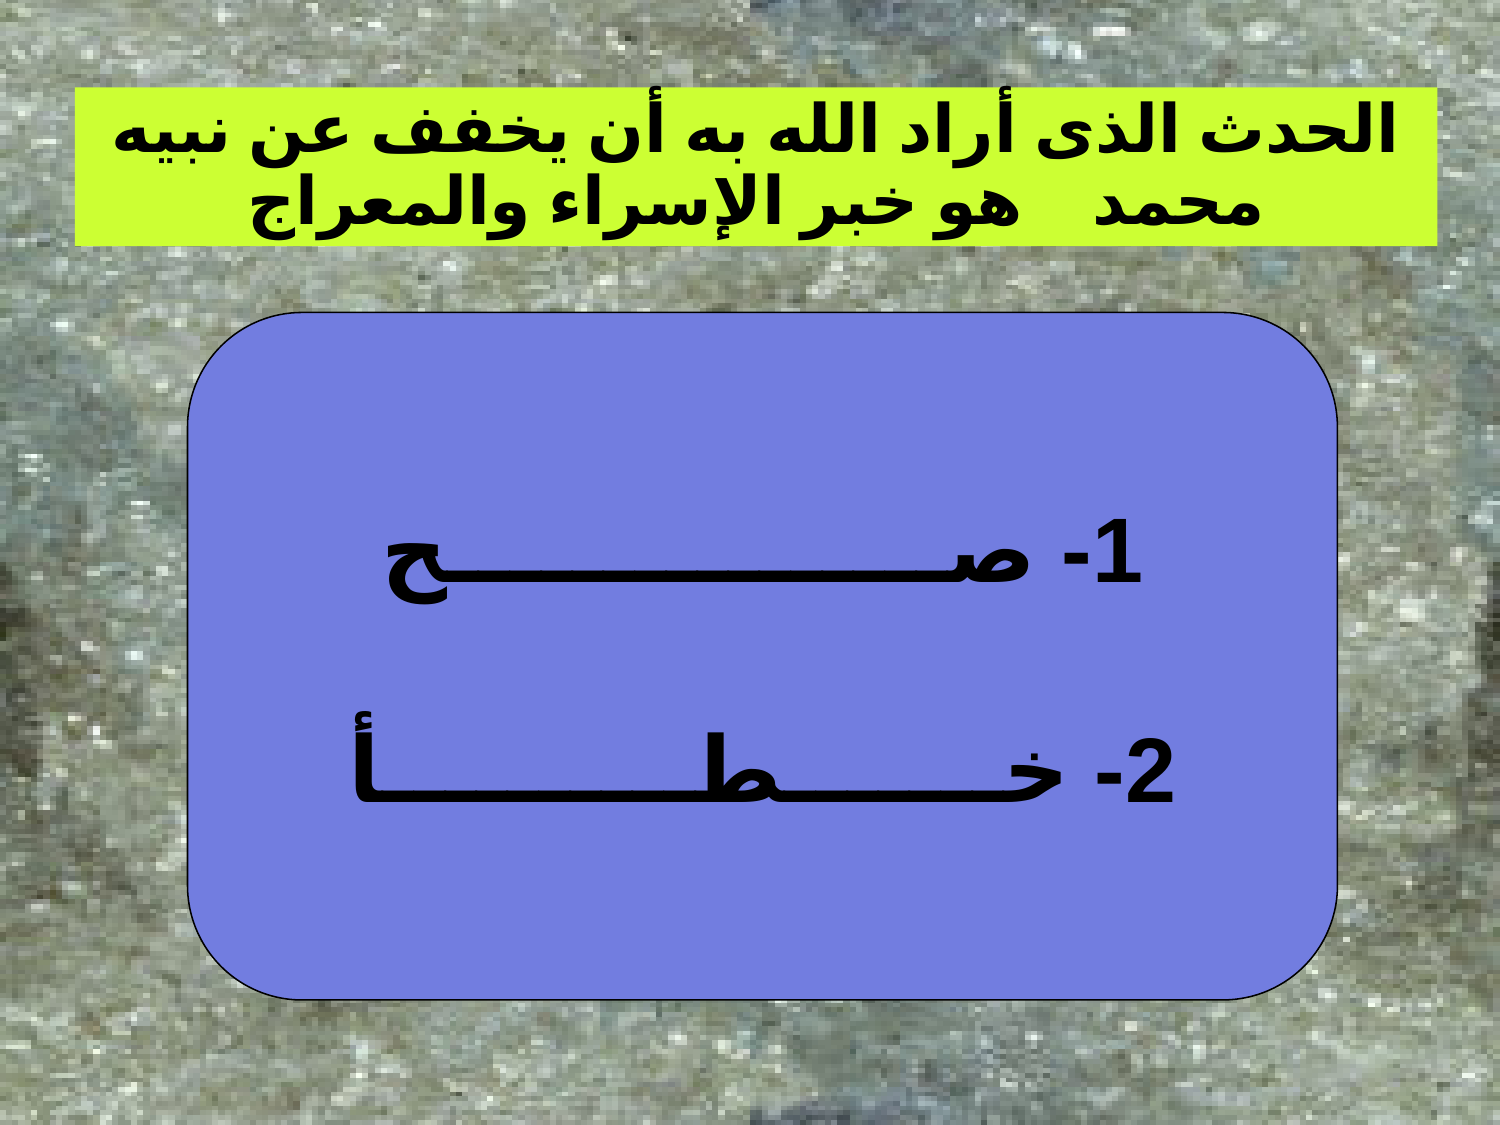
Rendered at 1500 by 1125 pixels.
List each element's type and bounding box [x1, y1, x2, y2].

list [0, 0, 1500, 1125]
